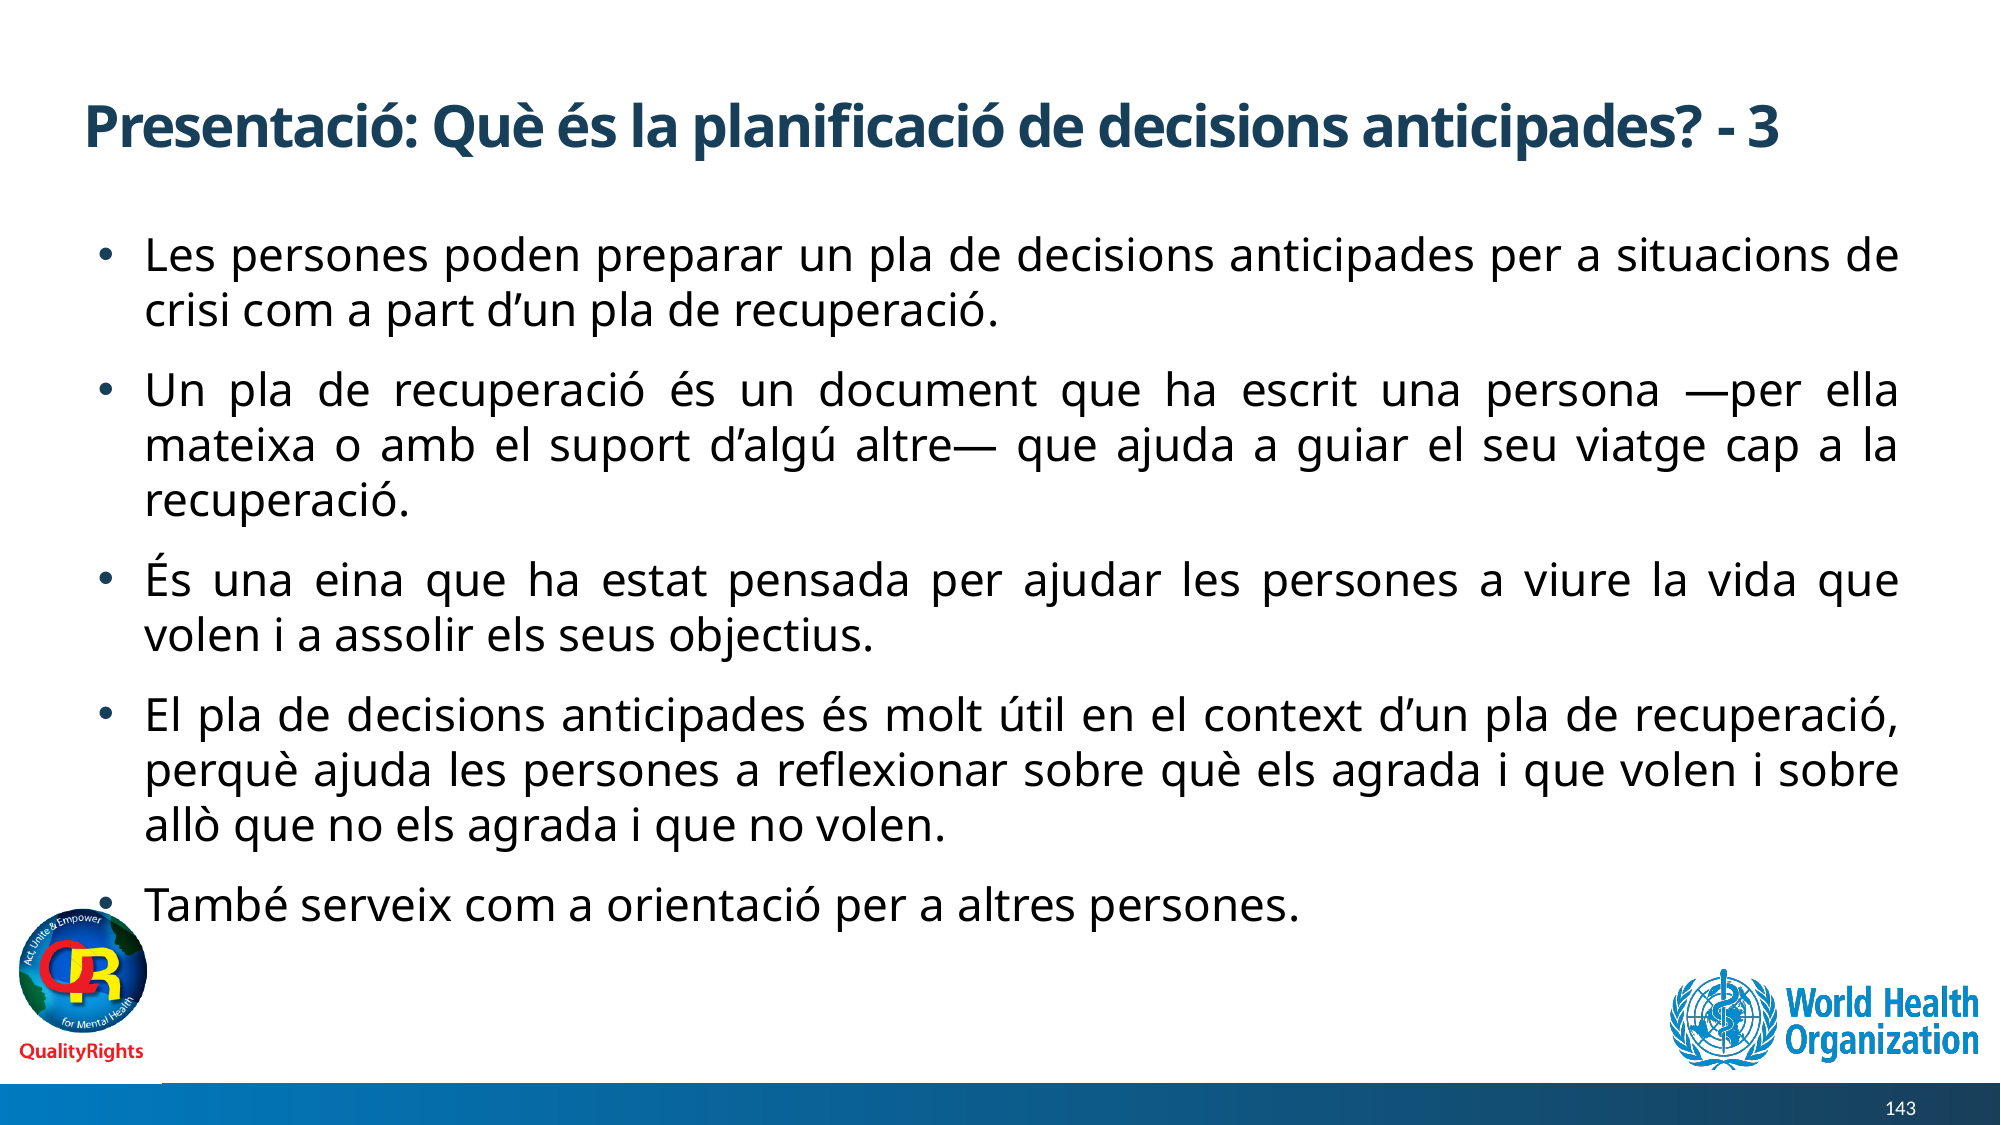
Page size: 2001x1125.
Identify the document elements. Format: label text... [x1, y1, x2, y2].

picture [1704, 1004, 1712, 1015]
picture [1704, 1019, 1711, 1031]
picture [1891, 987, 1897, 999]
picture [1750, 987, 1762, 1003]
picture [1706, 1038, 1722, 1046]
picture [1670, 1030, 1715, 1070]
picture [1958, 1000, 1962, 1012]
picture [1747, 1019, 1758, 1041]
picture [1821, 1000, 1826, 1012]
picture [1792, 987, 1797, 1004]
picture [1744, 1003, 1751, 1016]
picture [1758, 1004, 1765, 1035]
picture [1738, 1019, 1744, 1030]
picture [1747, 992, 1758, 1016]
picture [1725, 1042, 1747, 1054]
picture [1860, 1000, 1865, 1012]
picture [1716, 1064, 1731, 1070]
list Les persones poden preparar un pla de decisions anticipades per a situacions de crisi com a part d’un pla de recuperació. Un pla de recuperació és un document que ha escrit una persona —per ella mateixa o amb el suport d’algú altre— que ajuda a guiar el seu viatge cap a la recuperació. És una eina que ha estat pensada per ajudar les persones a viure la vida que volen i a assolir els seus objectius. El pla de decisions anticipades és molt útil en el context d’un pla de recuperació, perquè ajuda les persones a reflexionar sobre què els agrada i que volen i sobre allò que no els agrada i que no volen. També serveix com a orientació per a altres persones. [83, 218, 1917, 987]
picture [1711, 995, 1721, 1004]
picture [1742, 1019, 1751, 1034]
picture [1698, 1047, 1750, 1060]
picture [1670, 987, 1680, 1010]
picture [1692, 1031, 1700, 1042]
picture [1689, 993, 1706, 1016]
picture [1711, 1031, 1722, 1038]
picture [1683, 987, 1697, 1047]
title Presentació: Què és la planificació de decisions anticipades? - 3 [69, 83, 1932, 147]
picture [1805, 987, 1811, 1002]
picture [1732, 969, 1978, 1070]
picture [1701, 1042, 1722, 1054]
picture [1701, 987, 1710, 992]
picture [0, 891, 162, 1084]
